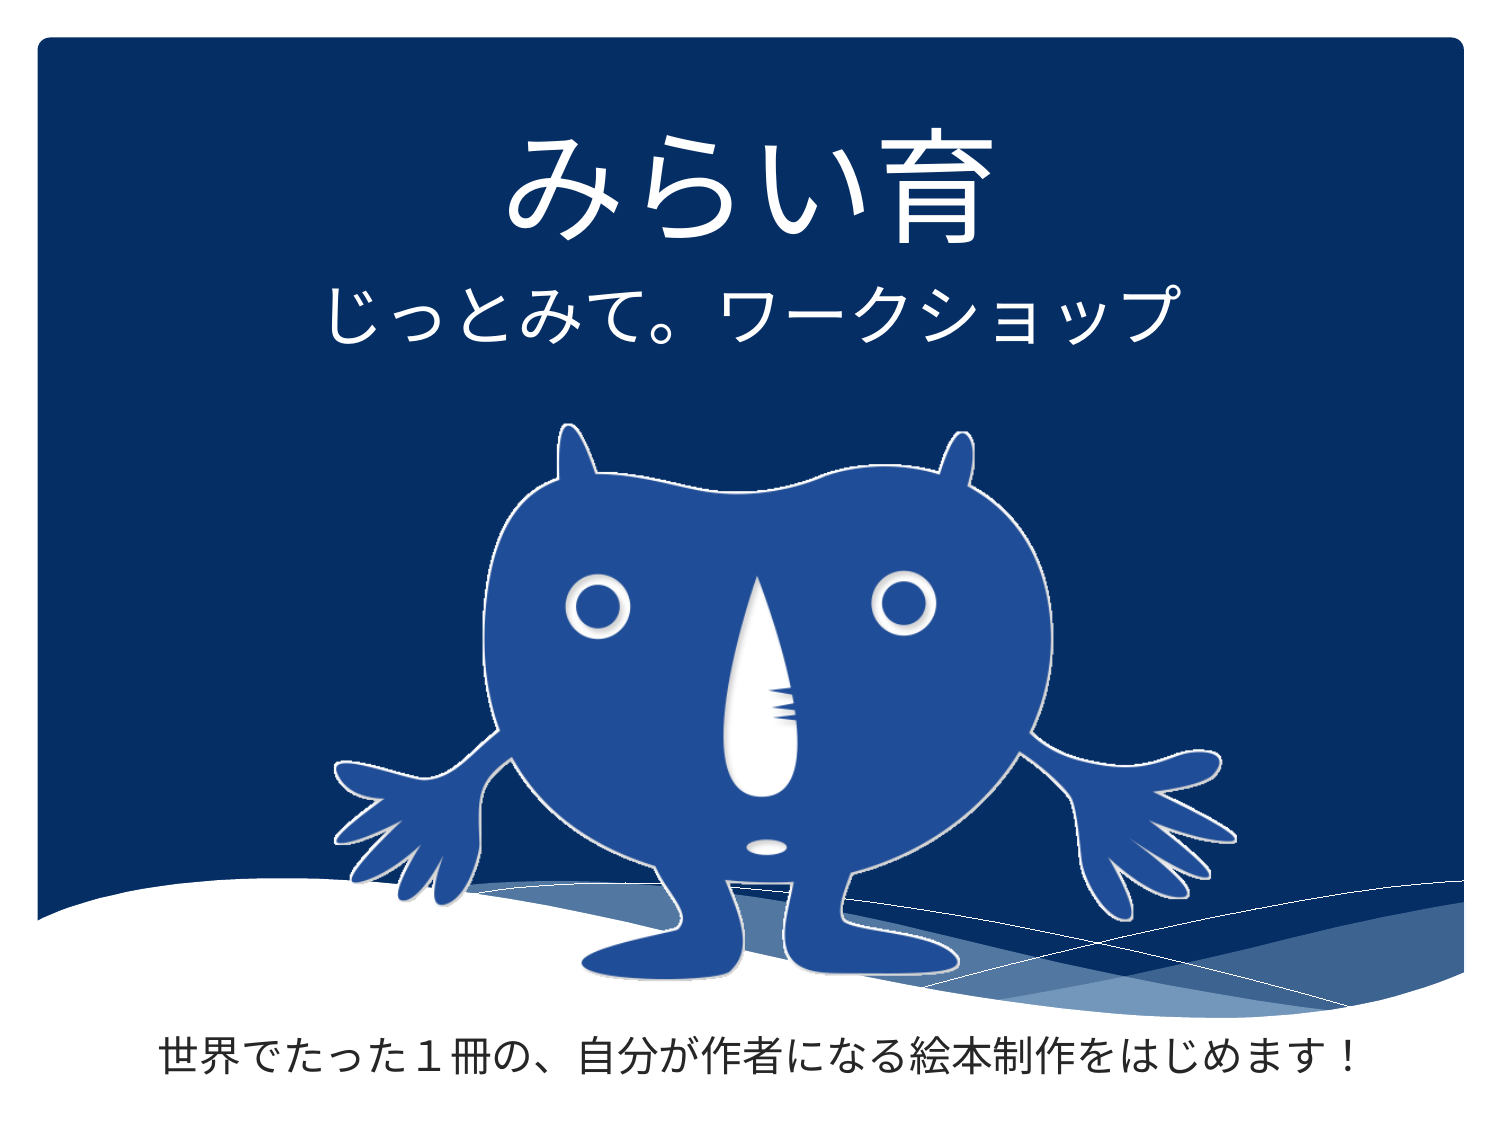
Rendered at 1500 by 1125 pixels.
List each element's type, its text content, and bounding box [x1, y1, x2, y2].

title みらい育 [112, 91, 1388, 267]
text_box 世界でたった１冊の、自分が作者になる絵本制作をはじめます！ [57, 1022, 1470, 1096]
picture [307, 383, 1265, 1023]
subtitle じっとみて。ワークショップ [225, 266, 1275, 384]
